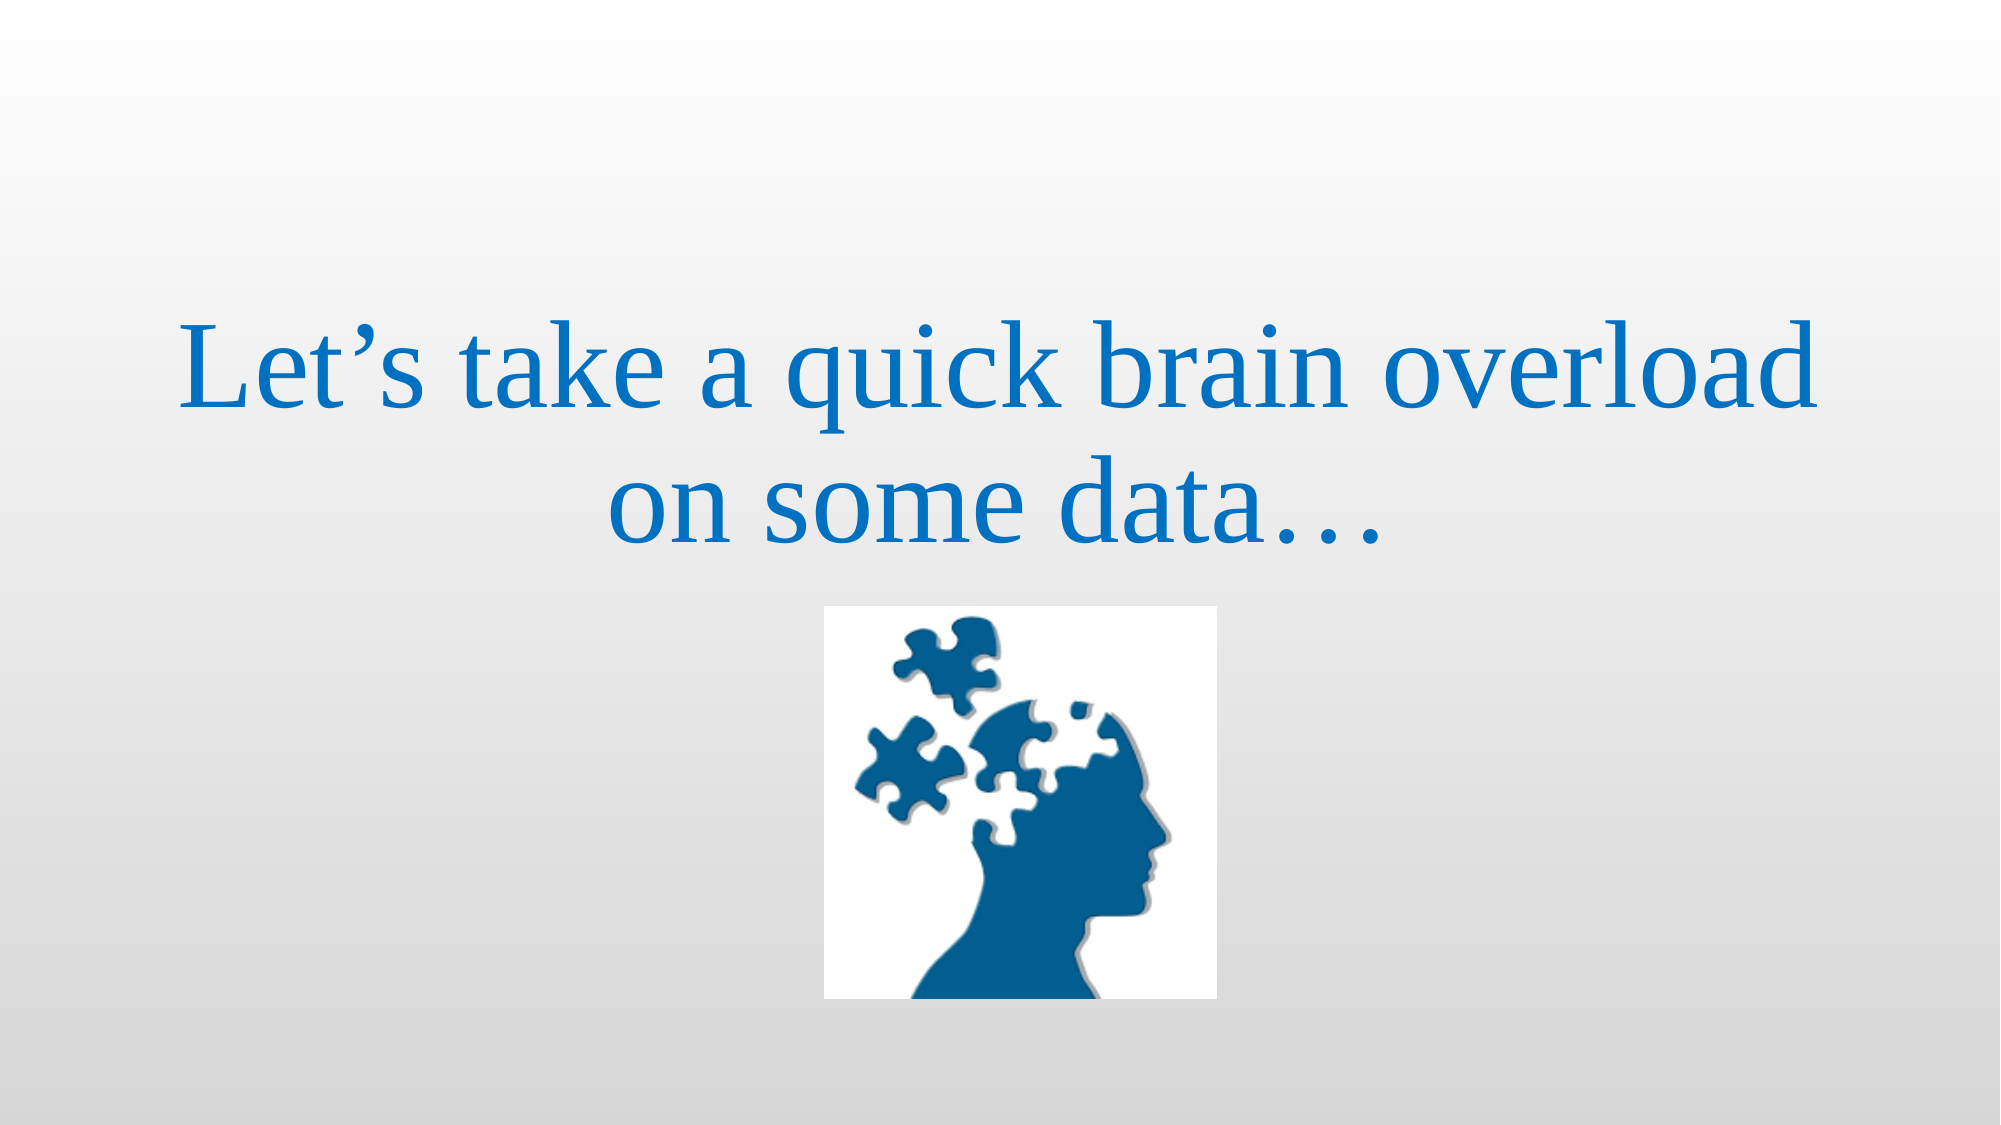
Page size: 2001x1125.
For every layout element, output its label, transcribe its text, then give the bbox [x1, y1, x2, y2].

picture [824, 606, 1217, 999]
title Let’s take a quick brain overload on some data… [136, 227, 1862, 577]
